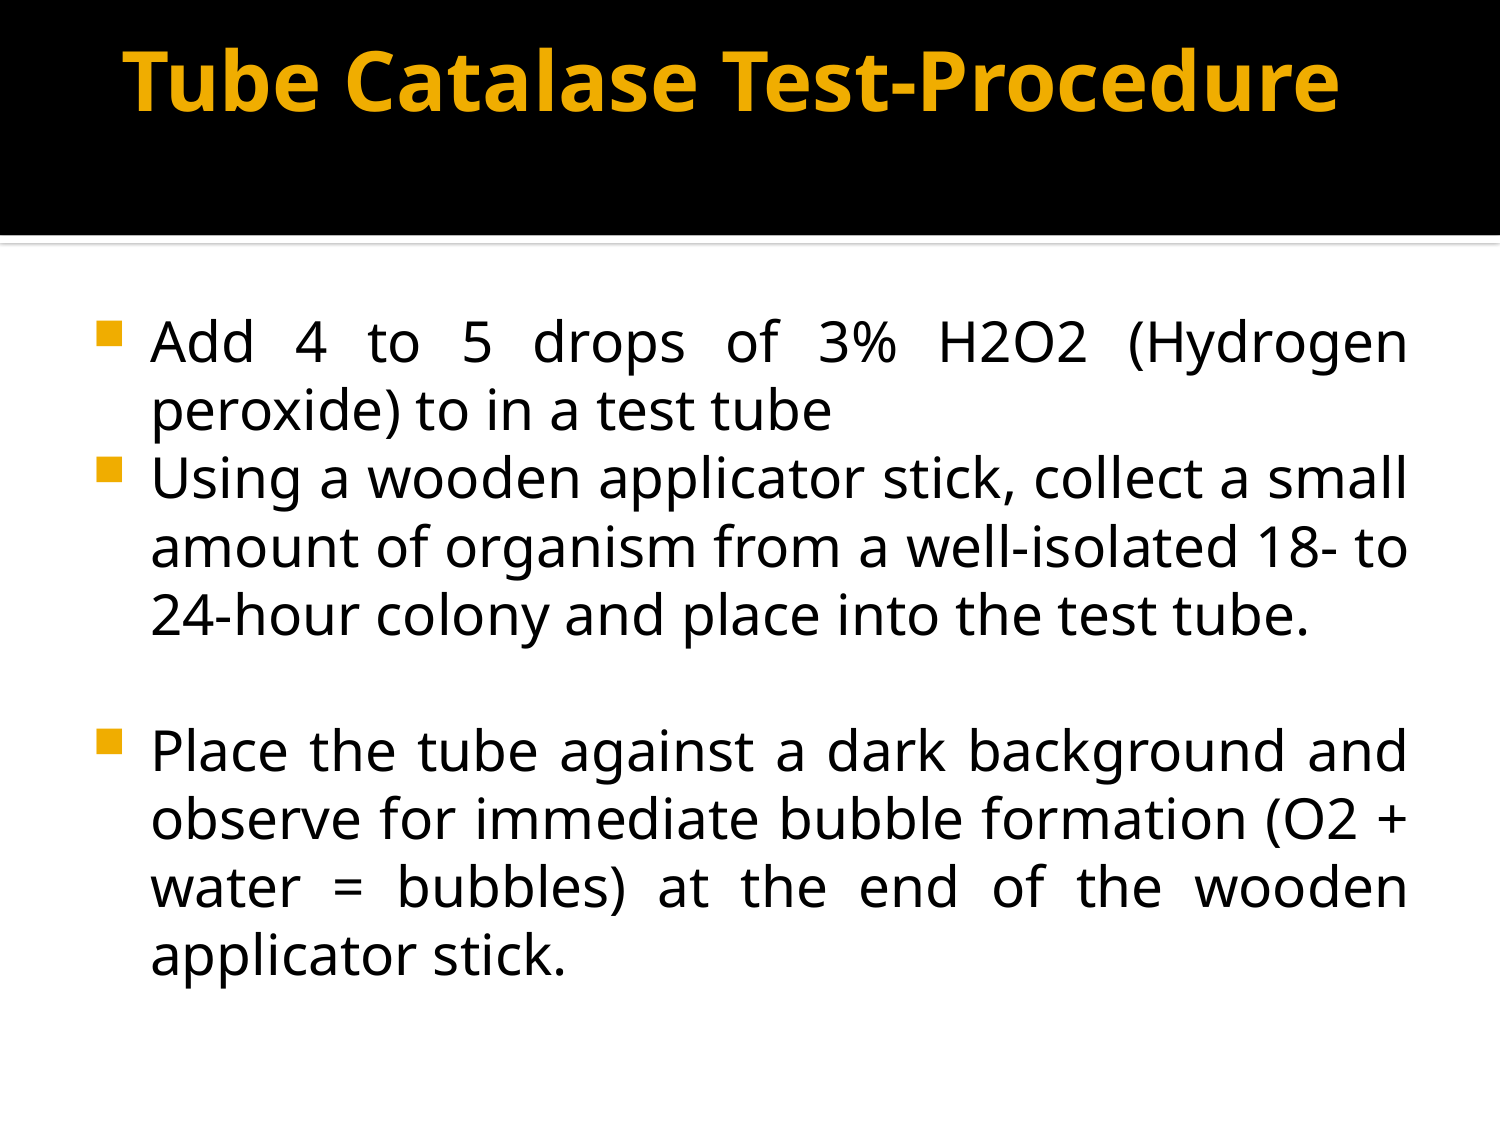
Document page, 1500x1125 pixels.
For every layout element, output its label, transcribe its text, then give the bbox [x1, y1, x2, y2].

title Tube Catalase Test-Procedure [50, 25, 1450, 231]
list Add 4 to 5 drops of 3% H2O2 (Hydrogen peroxide) to in a test tube Using a wooden applicator stick, collect a small amount of organism from a well-isolated 18- to 24-hour colony and place into the test tube. Place the tube against a dark background and observe for immediate bubble formation (O2 + water = bubbles) at the end of the wooden applicator stick. [75, 291, 1425, 1050]
